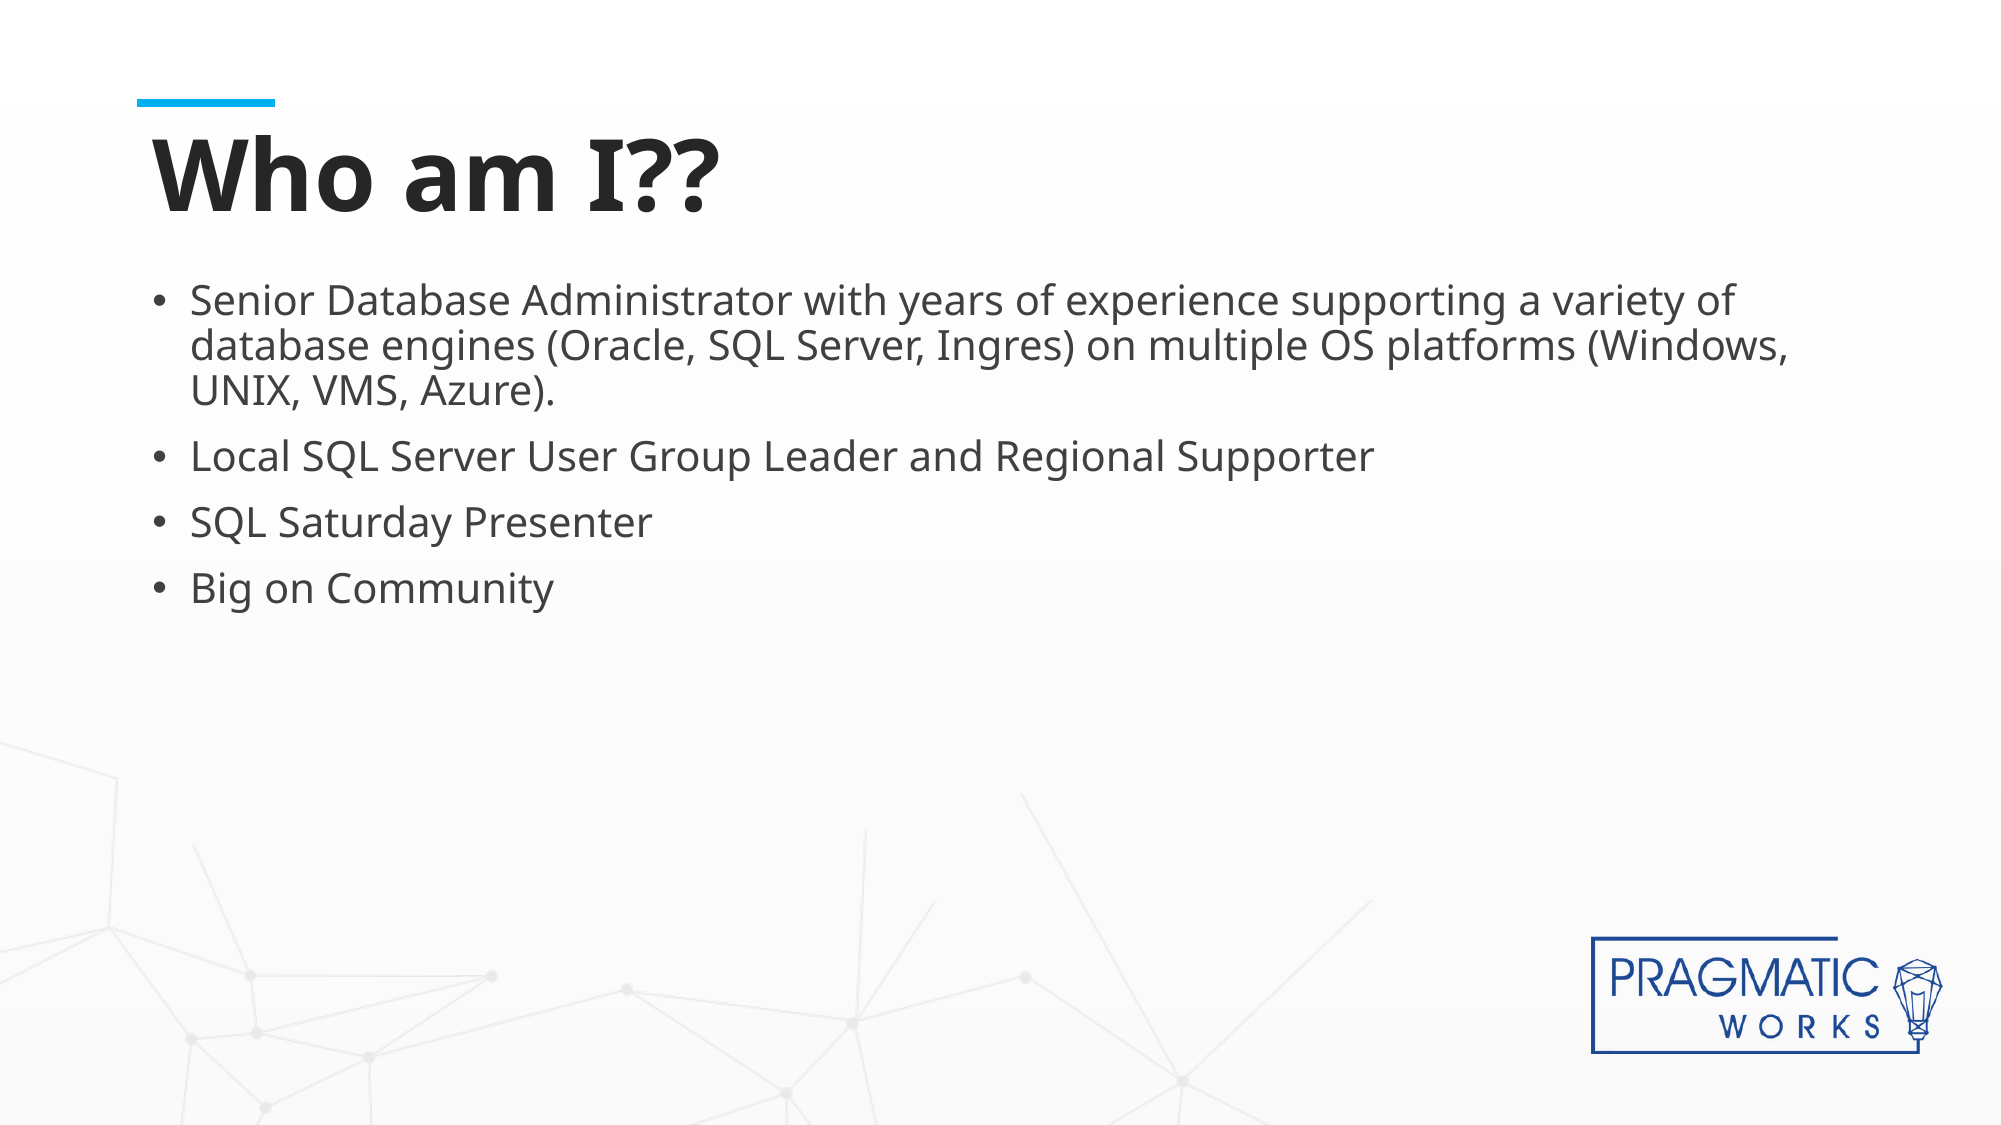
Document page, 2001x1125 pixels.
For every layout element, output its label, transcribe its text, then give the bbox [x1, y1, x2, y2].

title Who am I?? [137, 103, 1158, 241]
list Senior Database Administrator with years of experience supporting a variety of database engines (Oracle, SQL Server, Ingres) on multiple OS platforms (Windows, UNIX, VMS, Azure). Local SQL Server User Group Leader and Regional Supporter SQL Saturday Presenter Big on Community [137, 272, 1863, 916]
picture [1591, 936, 1943, 1054]
